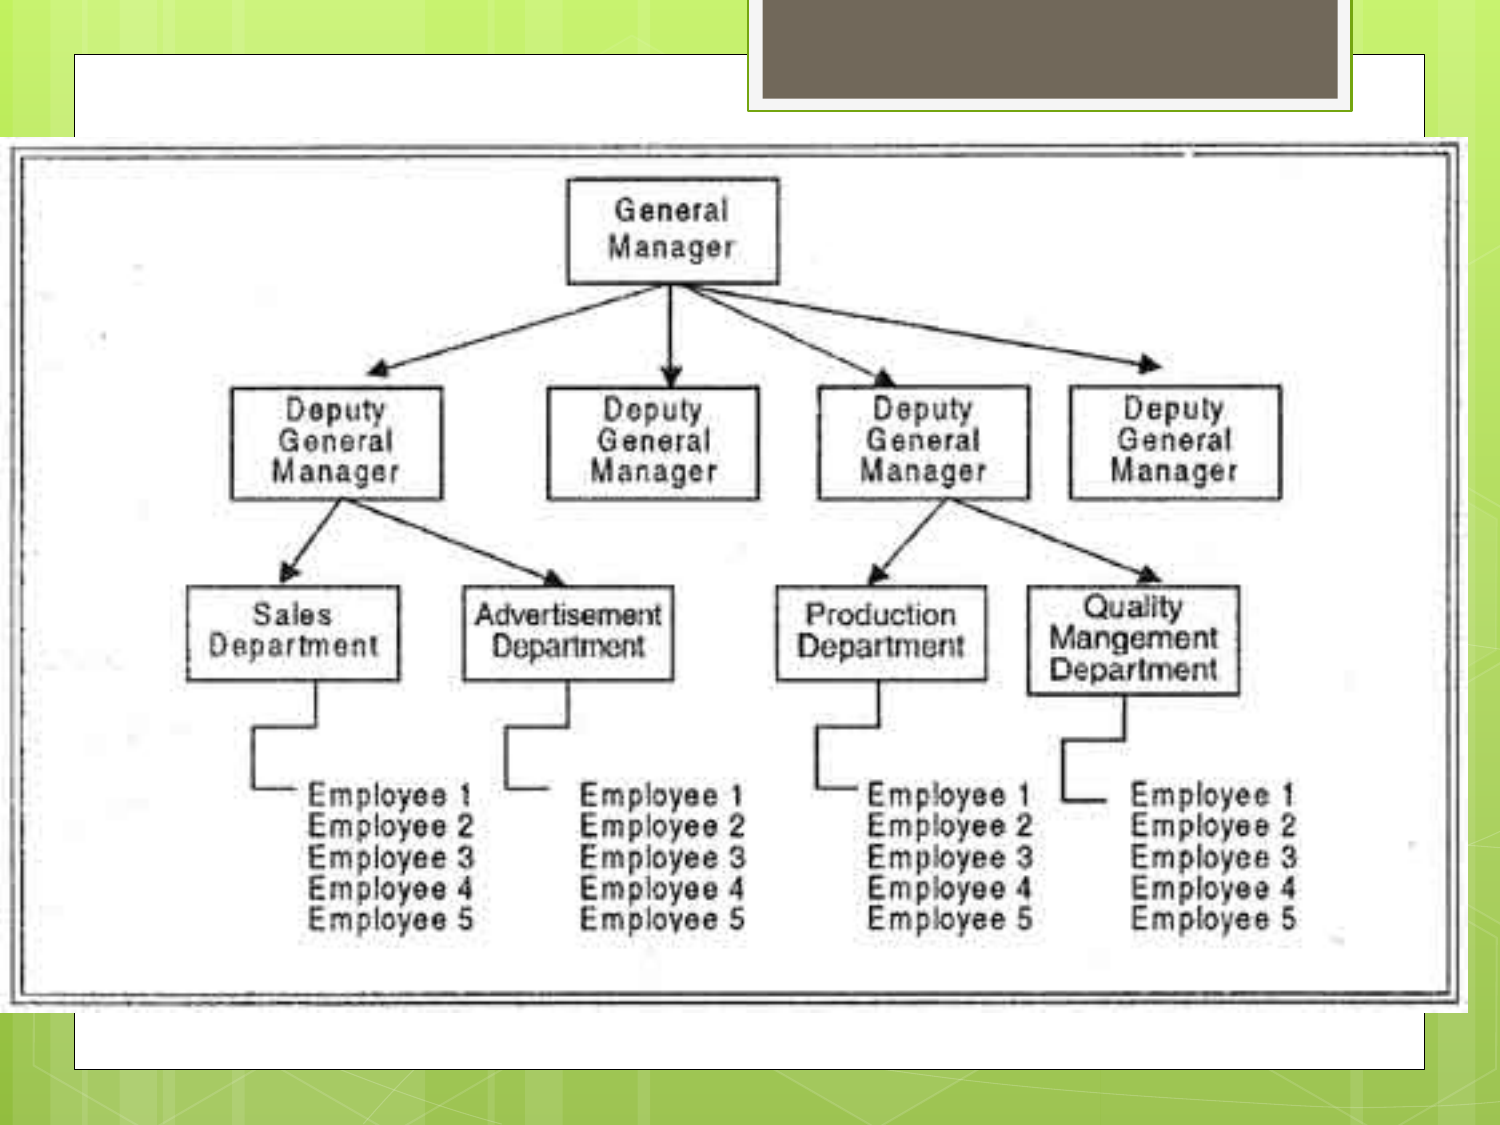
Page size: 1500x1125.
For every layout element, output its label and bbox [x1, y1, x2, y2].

picture [0, 137, 1468, 1013]
